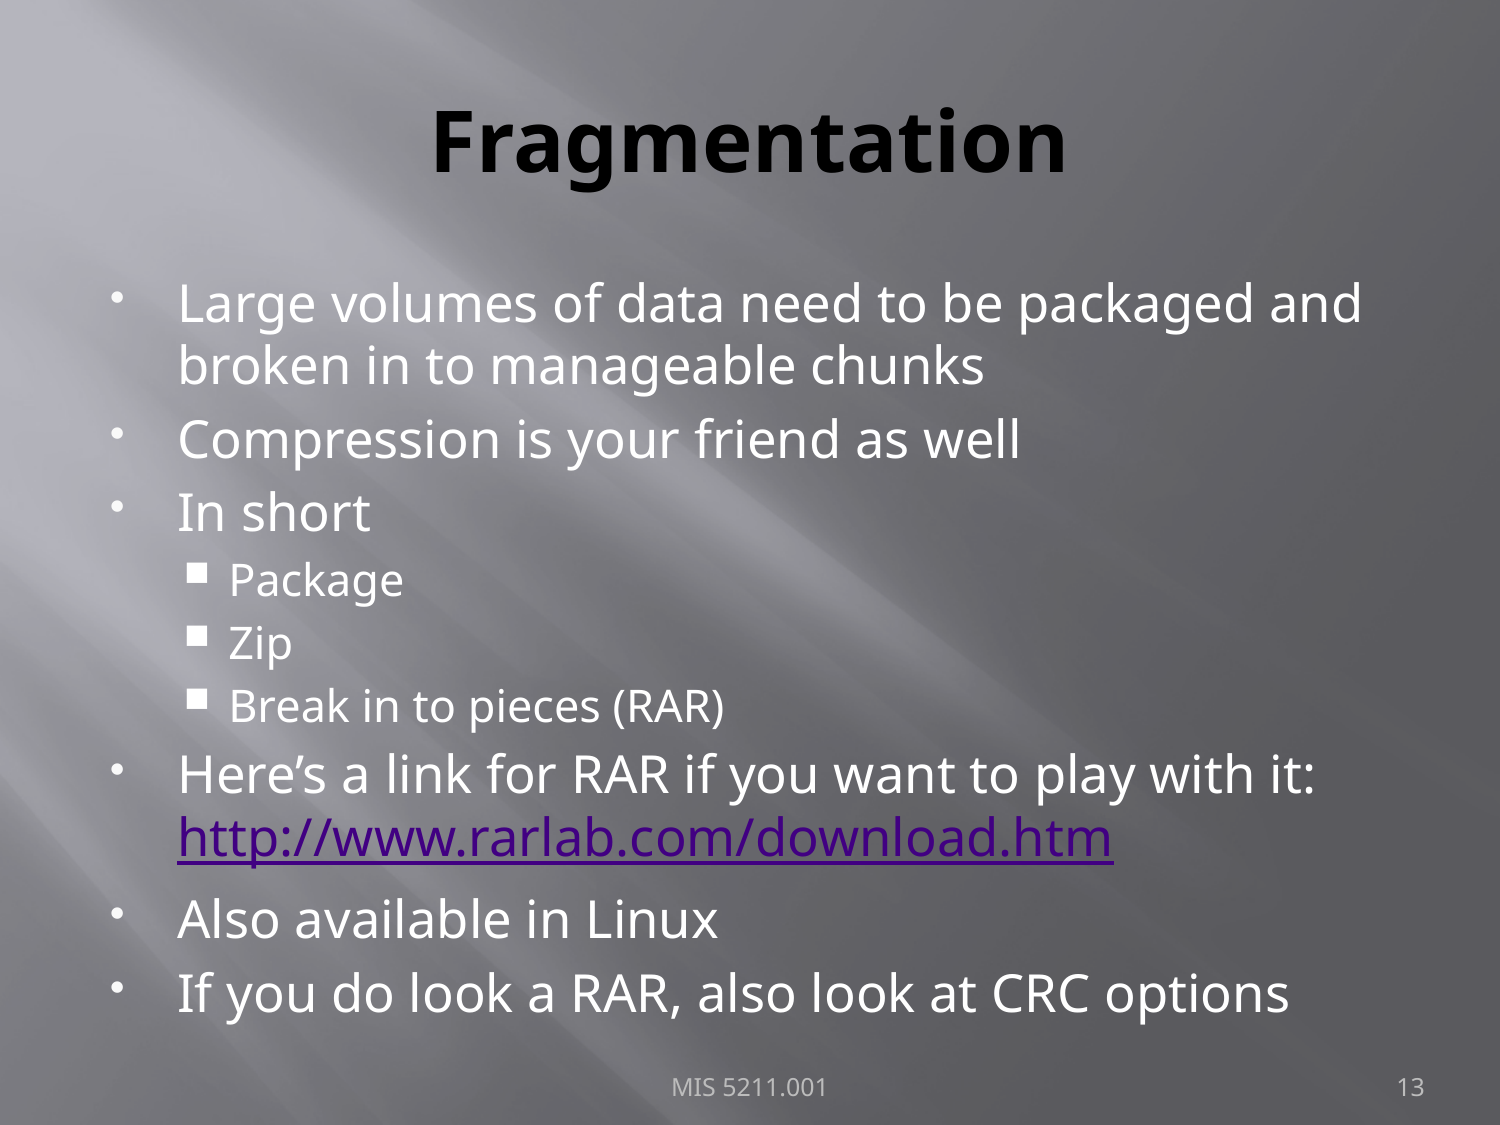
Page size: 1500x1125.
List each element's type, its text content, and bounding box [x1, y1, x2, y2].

slide_number 13 [1299, 1052, 1425, 1113]
list Large volumes of data need to be packaged and broken in to manageable chunks Compression is your friend as well In short Package Zip Break in to pieces (RAR) Here’s a link for RAR if you want to play with it: http://www.rarlab.com/download.htm Also available in Linux If you do look a RAR, also look at CRC options [75, 262, 1425, 1035]
title Fragmentation [75, 45, 1425, 233]
footer MIS 5211.001 [512, 1052, 988, 1113]
